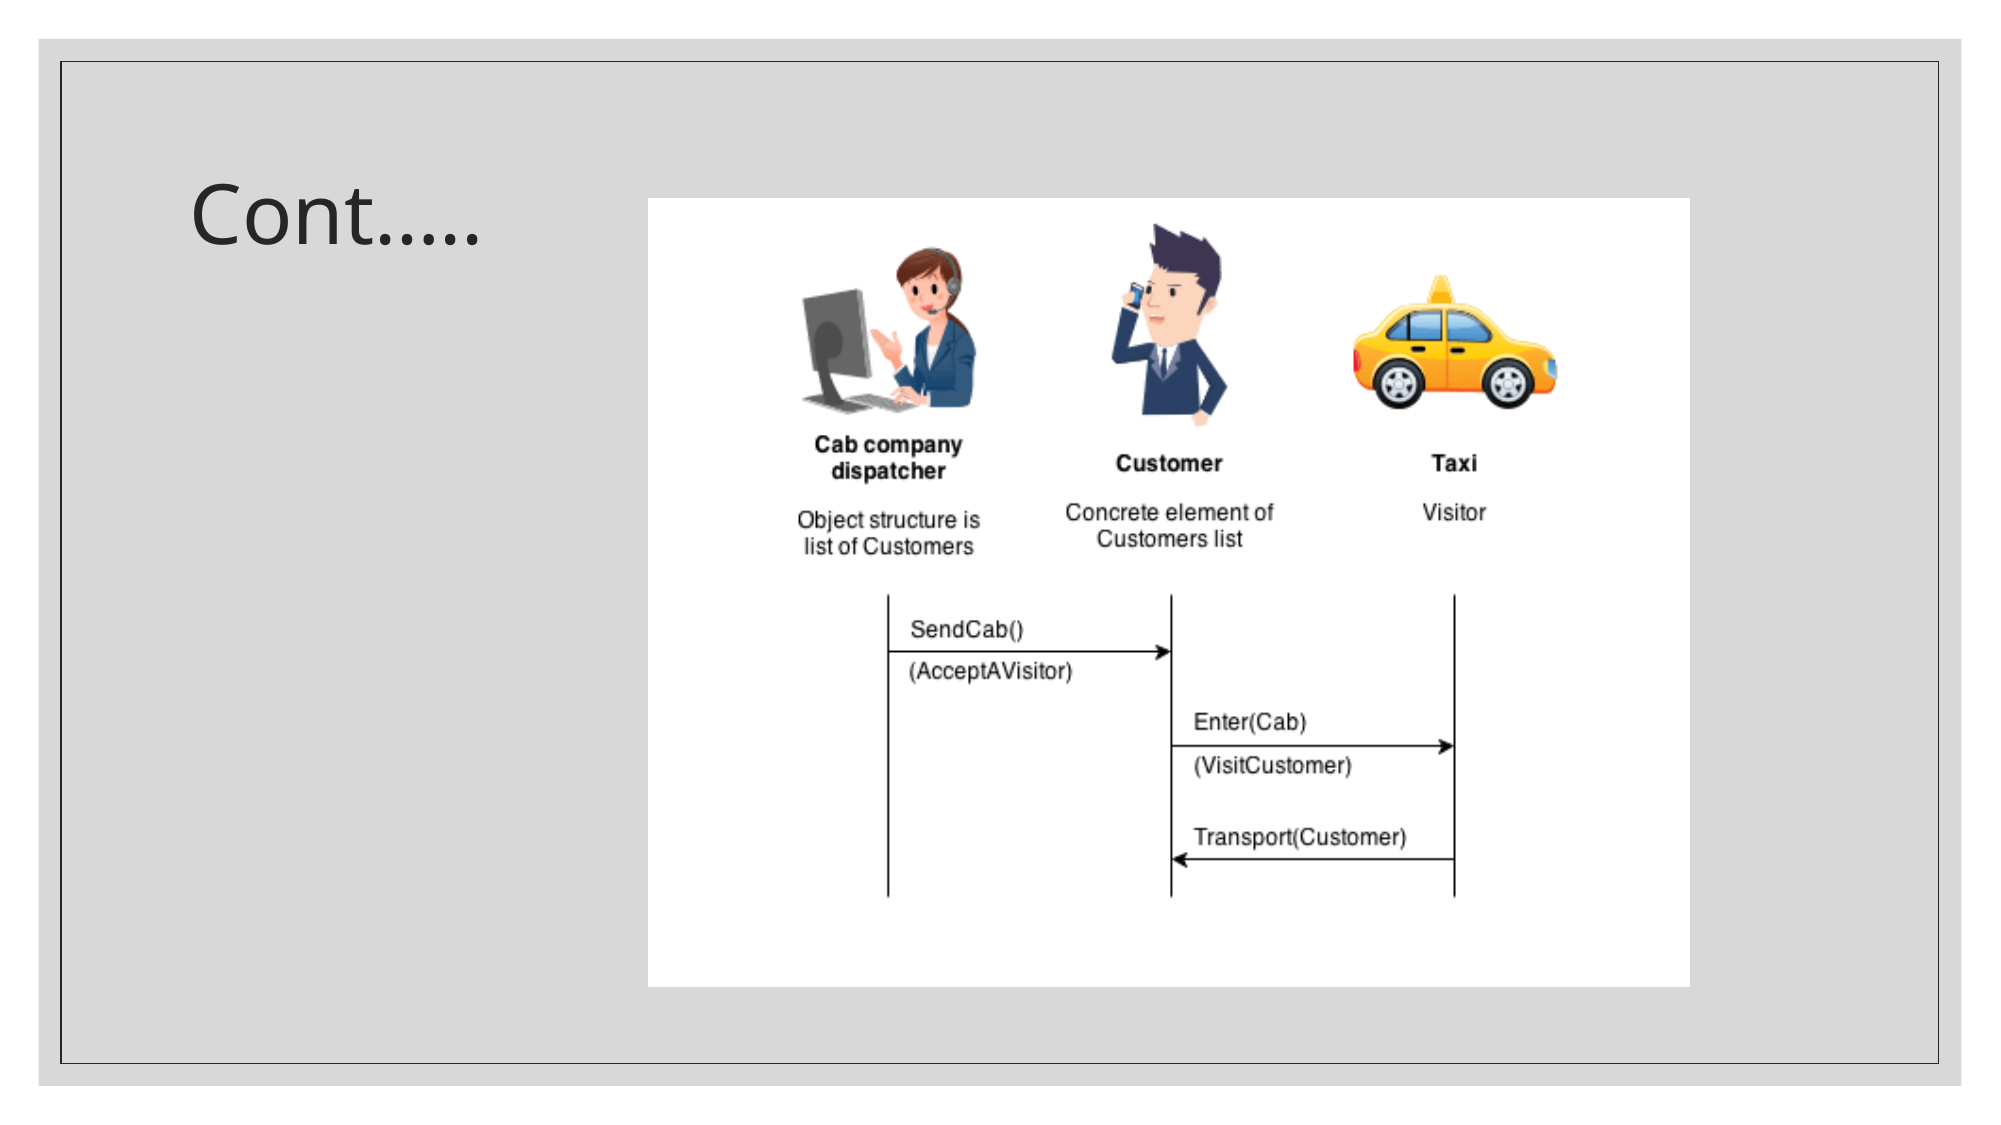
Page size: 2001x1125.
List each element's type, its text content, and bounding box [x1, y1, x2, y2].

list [648, 198, 1690, 988]
title Cont….. [174, 105, 1825, 331]
